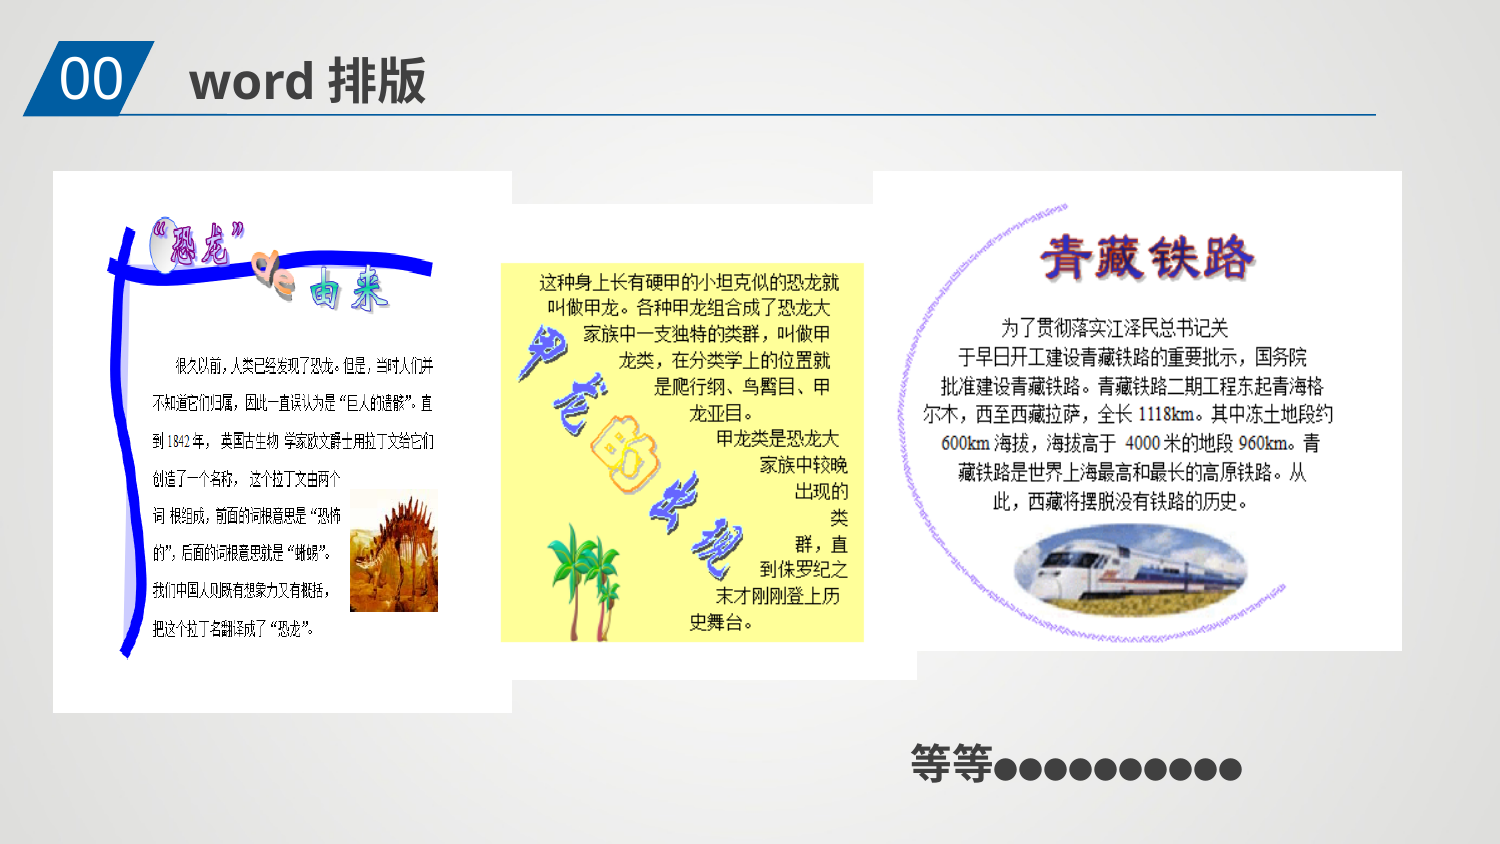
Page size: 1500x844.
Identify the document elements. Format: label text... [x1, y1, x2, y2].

text_box 等等●●●●●●●●●● [895, 730, 1339, 795]
picture [0, 0, 1500, 844]
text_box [22, 33, 170, 121]
text_box word排版 [175, 47, 961, 111]
